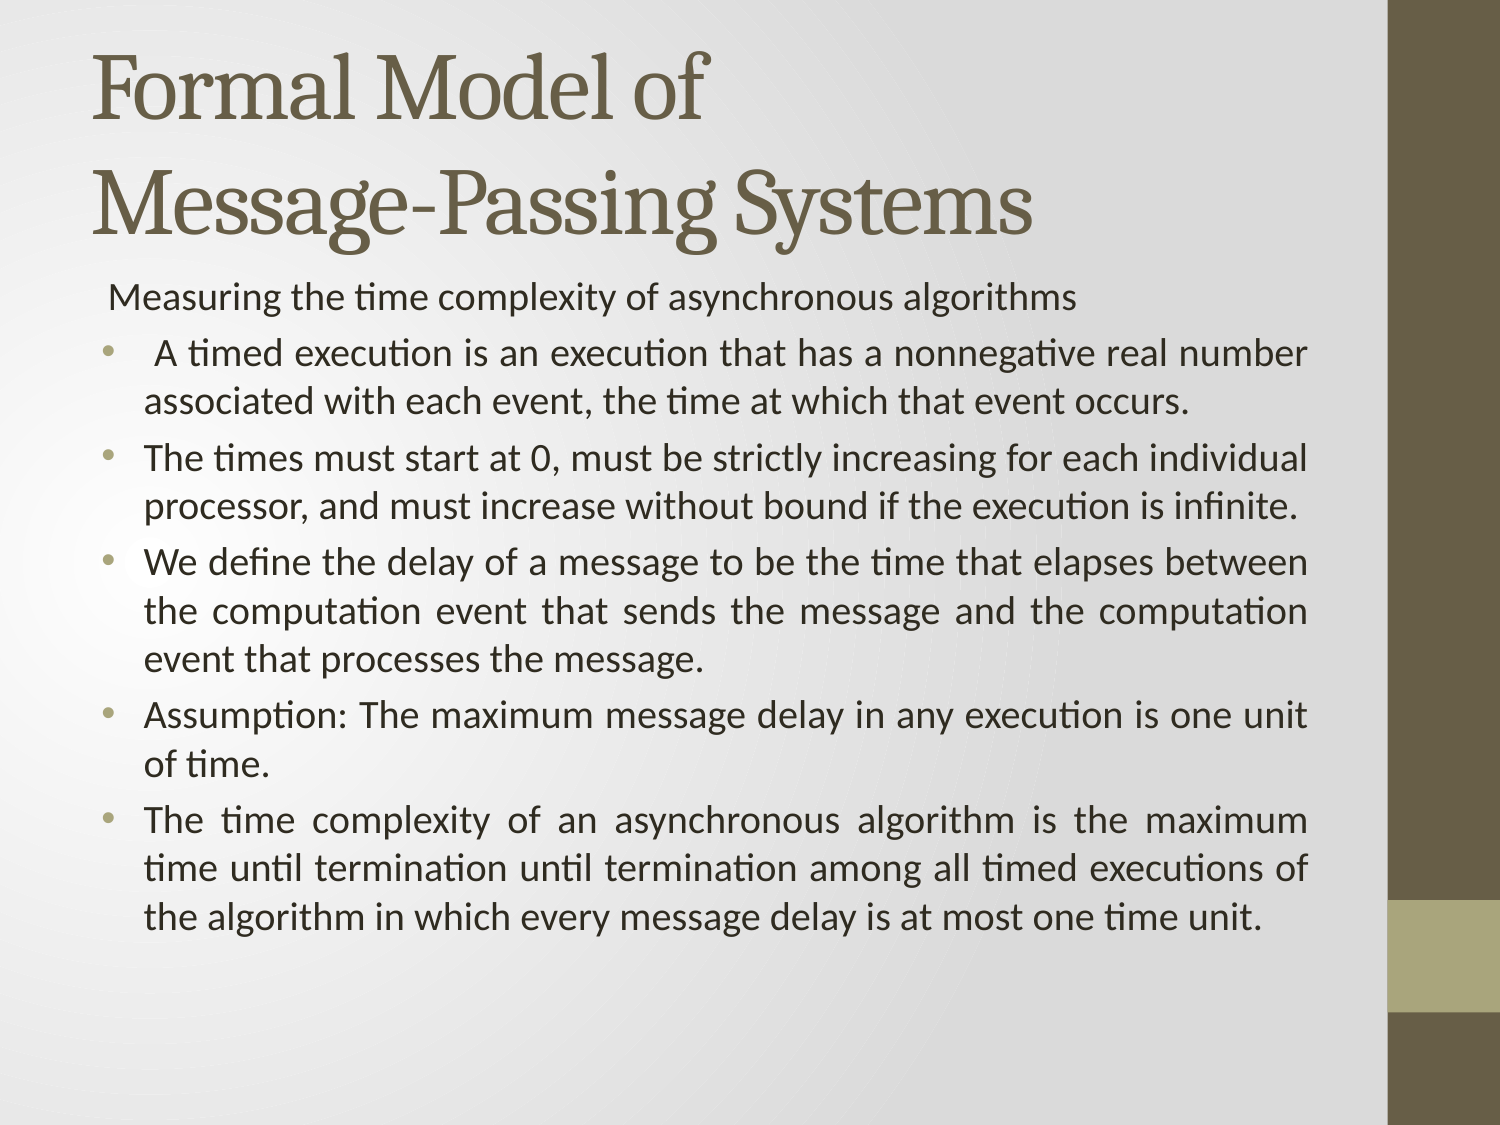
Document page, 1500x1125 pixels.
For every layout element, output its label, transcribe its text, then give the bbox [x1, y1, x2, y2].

list Measuring the time complexity of asynchronous algorithms A timed execution is an execution that has a nonnegative real number associated with each event, the time at which that event occurs. The times must start at 0, must be strictly increasing for each individual processor, and must increase without bound if the execution is infinite. We define the delay of a message to be the time that elapses between the computation event that sends the message and the computation event that processes the message. Assumption: The maximum message delay in any execution is one unit of time. The time complexity of an asynchronous algorithm is the maximum time until termination until termination among all timed executions of the algorithm in which every message delay is at most one time unit. [75, 262, 1325, 1050]
title Formal Model of Message-Passing Systems [75, 45, 1325, 233]
